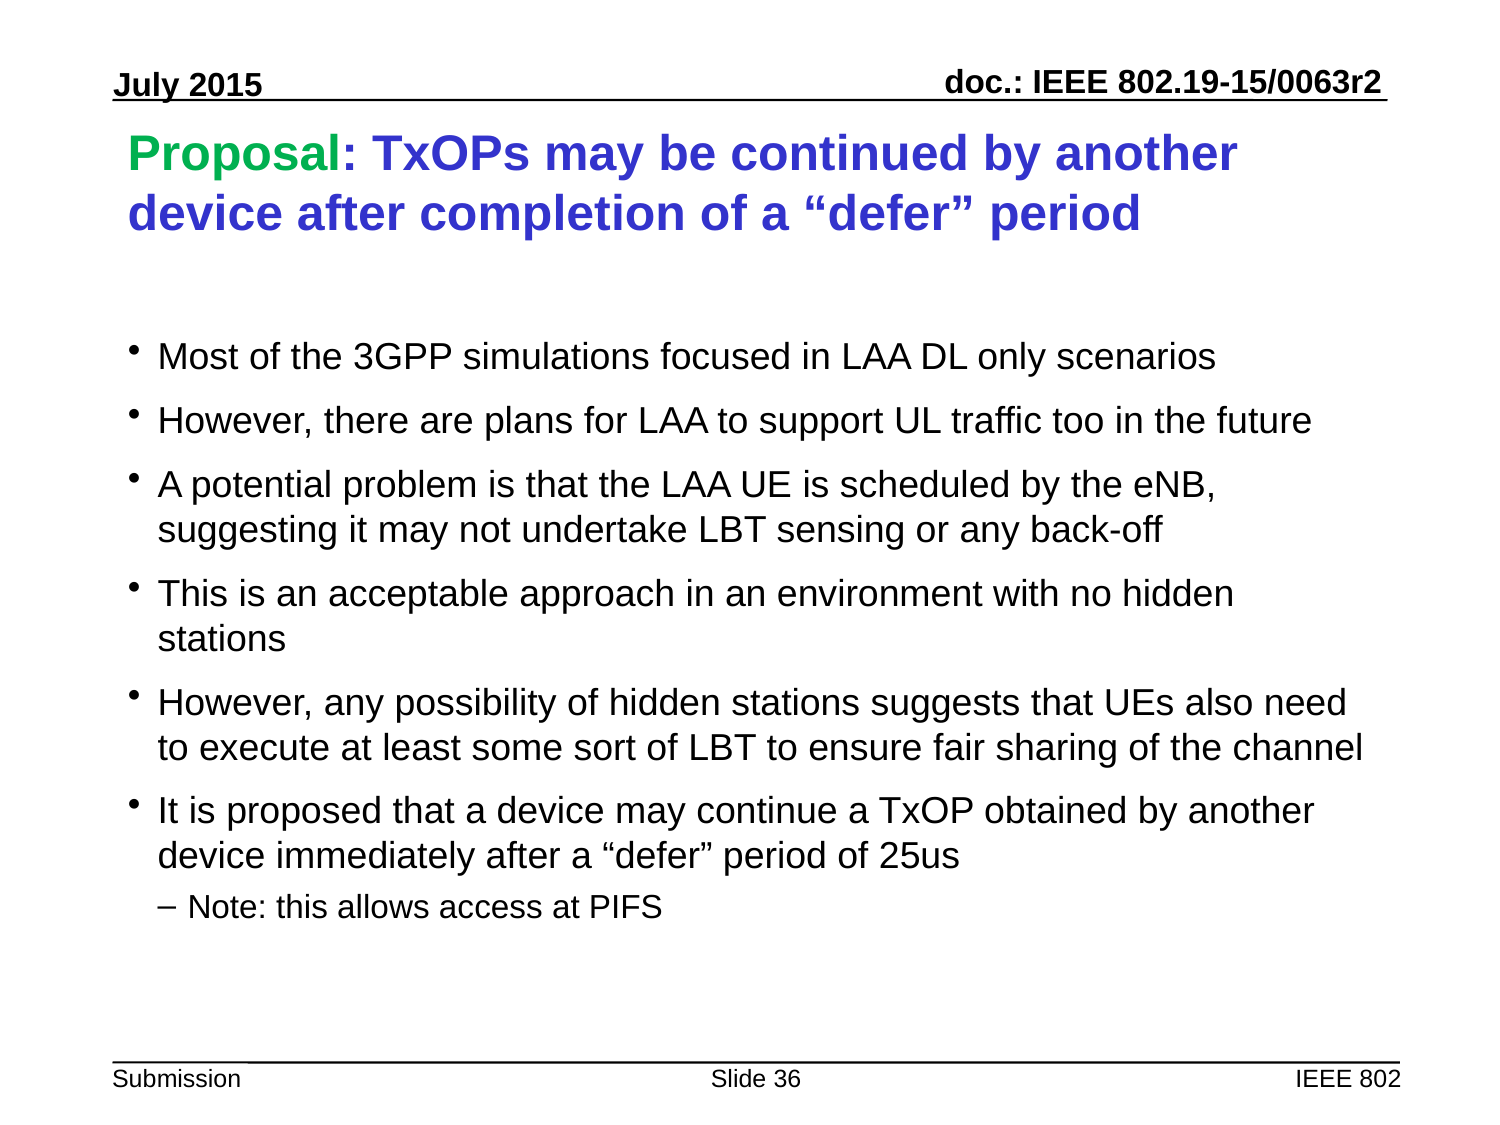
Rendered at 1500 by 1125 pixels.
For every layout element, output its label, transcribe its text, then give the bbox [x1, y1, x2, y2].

slide_number Slide 36 [709, 1061, 803, 1093]
title Proposal: TxOPs may be continued by another device after completion of a “defer” period [112, 112, 1388, 288]
list Most of the 3GPP simulations focused in LAA DL only scenarios However, there are plans for LAA to support UL traffic too in the future A potential problem is that the LAA UE is scheduled by the eNB, suggesting it may not undertake LBT sensing or any back-off This is an acceptable approach in an environment with no hidden stations However, any possibility of hidden stations suggests that UEs also need to execute at least some sort of LBT to ensure fair sharing of the channel It is proposed that a device may continue a TxOP obtained by another device immediately after a “defer” period of 25us Note: this allows access at PIFS [112, 324, 1388, 1000]
footer IEEE 802 [1294, 1061, 1402, 1093]
